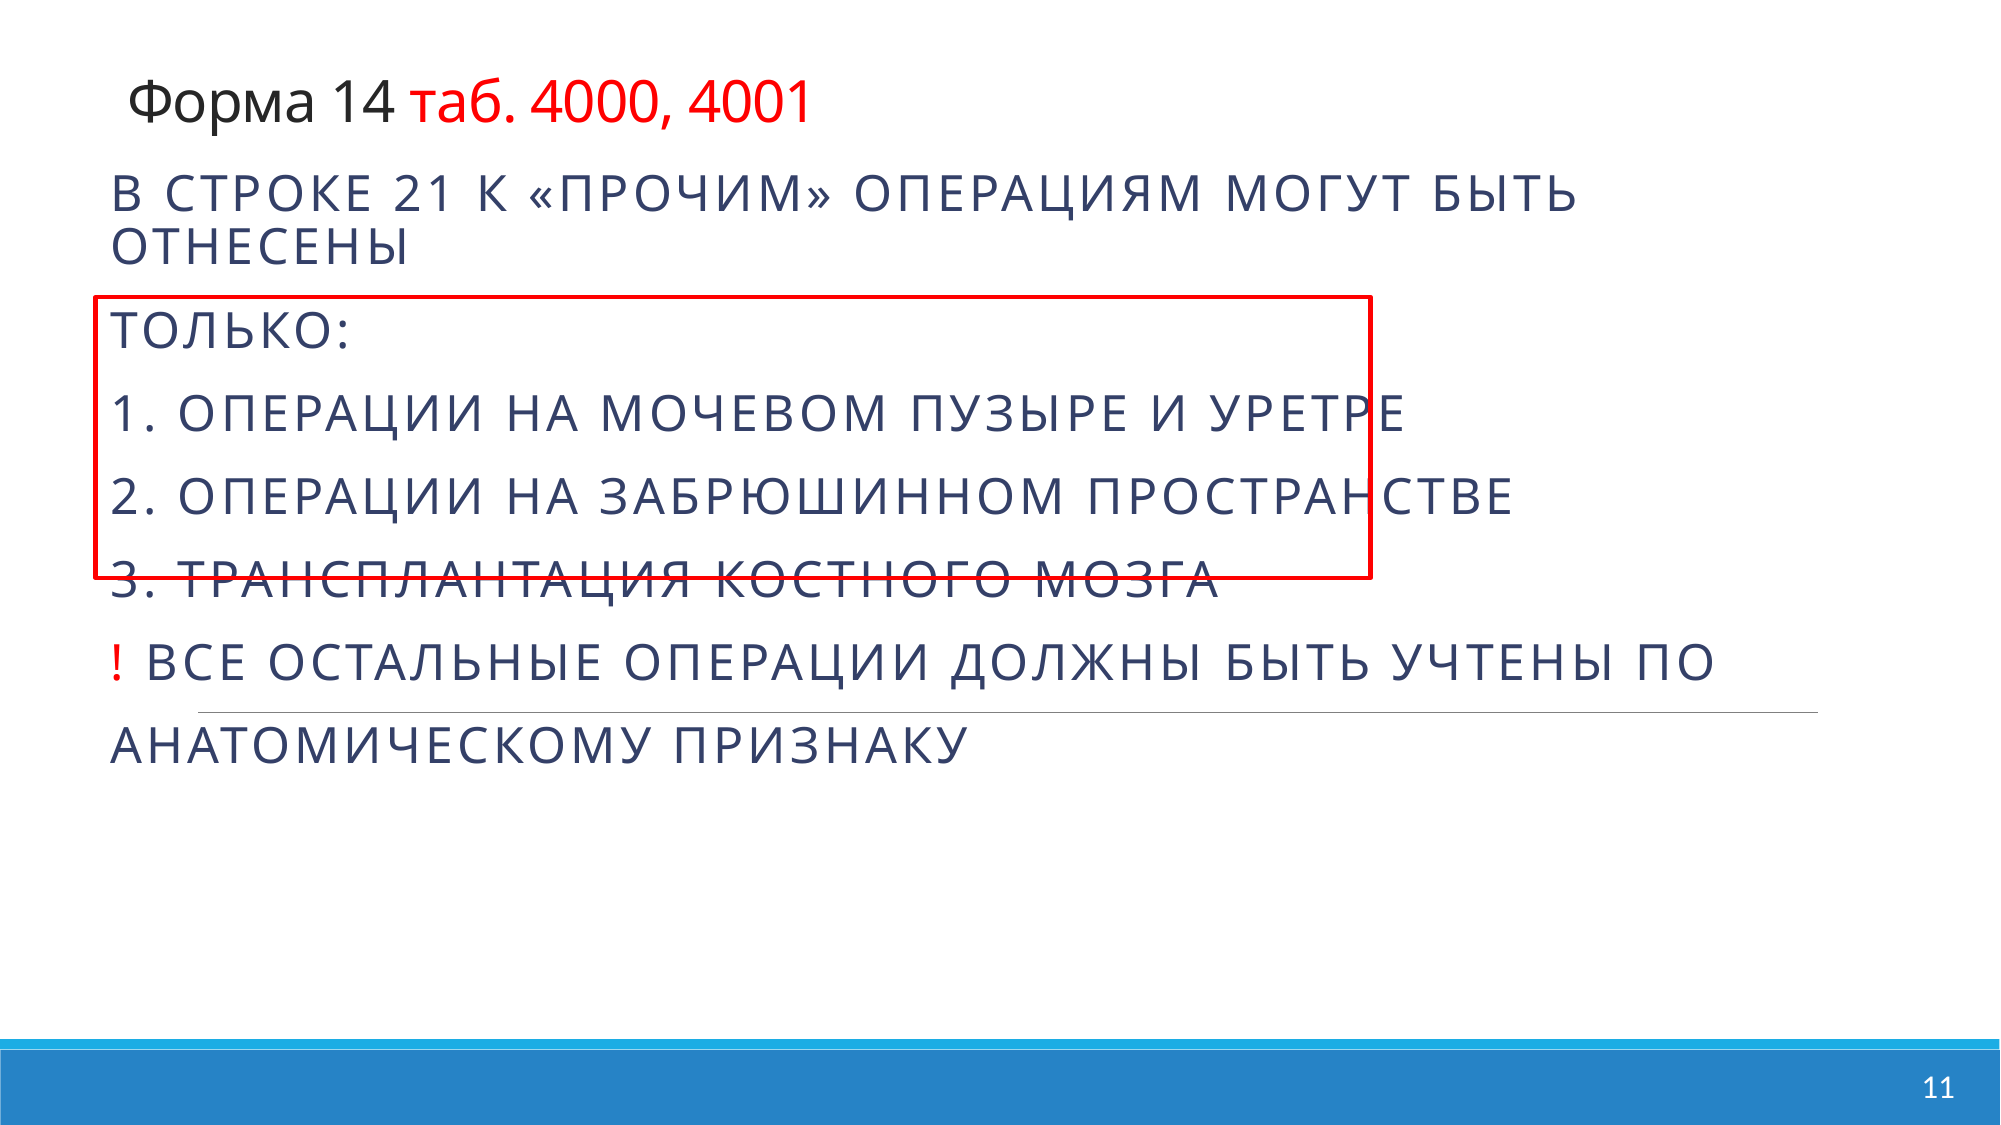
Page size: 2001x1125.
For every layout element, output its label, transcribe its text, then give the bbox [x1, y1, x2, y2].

text_box [94, 296, 1372, 579]
title Форма 14 таб. 4000, 4001 [112, 43, 1513, 142]
slide_number 11 [1782, 1030, 1970, 1125]
list В строке 21 к «прочим» операциям могут быть отнесены только: 1. Операции на мочевом пузыре и уретре 2. Операции на забрюшинном пространстве 3. Трансплантация костного мозга ! Все остальные операции должны быть учтены по анатомическому признаку [95, 160, 1818, 965]
